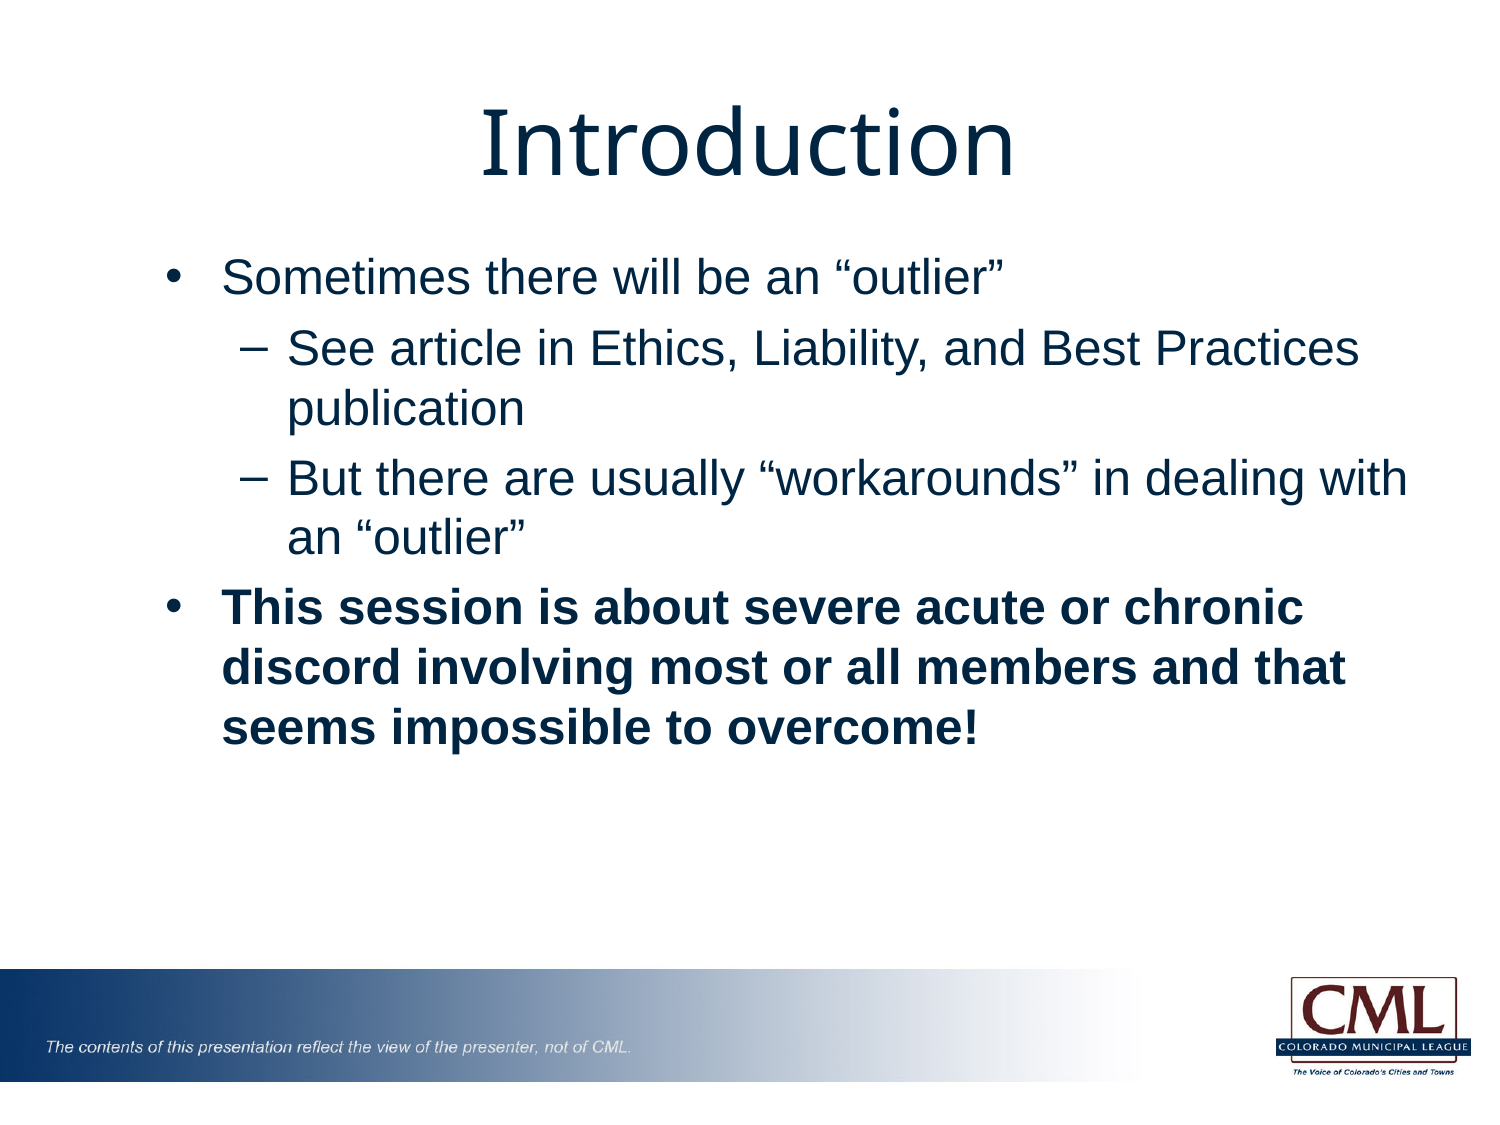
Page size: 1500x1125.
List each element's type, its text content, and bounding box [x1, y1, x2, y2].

title Introduction [75, 45, 1425, 233]
picture [0, 0, 1500, 1125]
list Sometimes there will be an “outlier” See article in Ethics, Liability, and Best Practices publication But there are usually “workarounds” in dealing with an “outlier” This session is about severe acute or chronic discord involving most or all members and that seems impossible to overcome! [150, 237, 1425, 1125]
